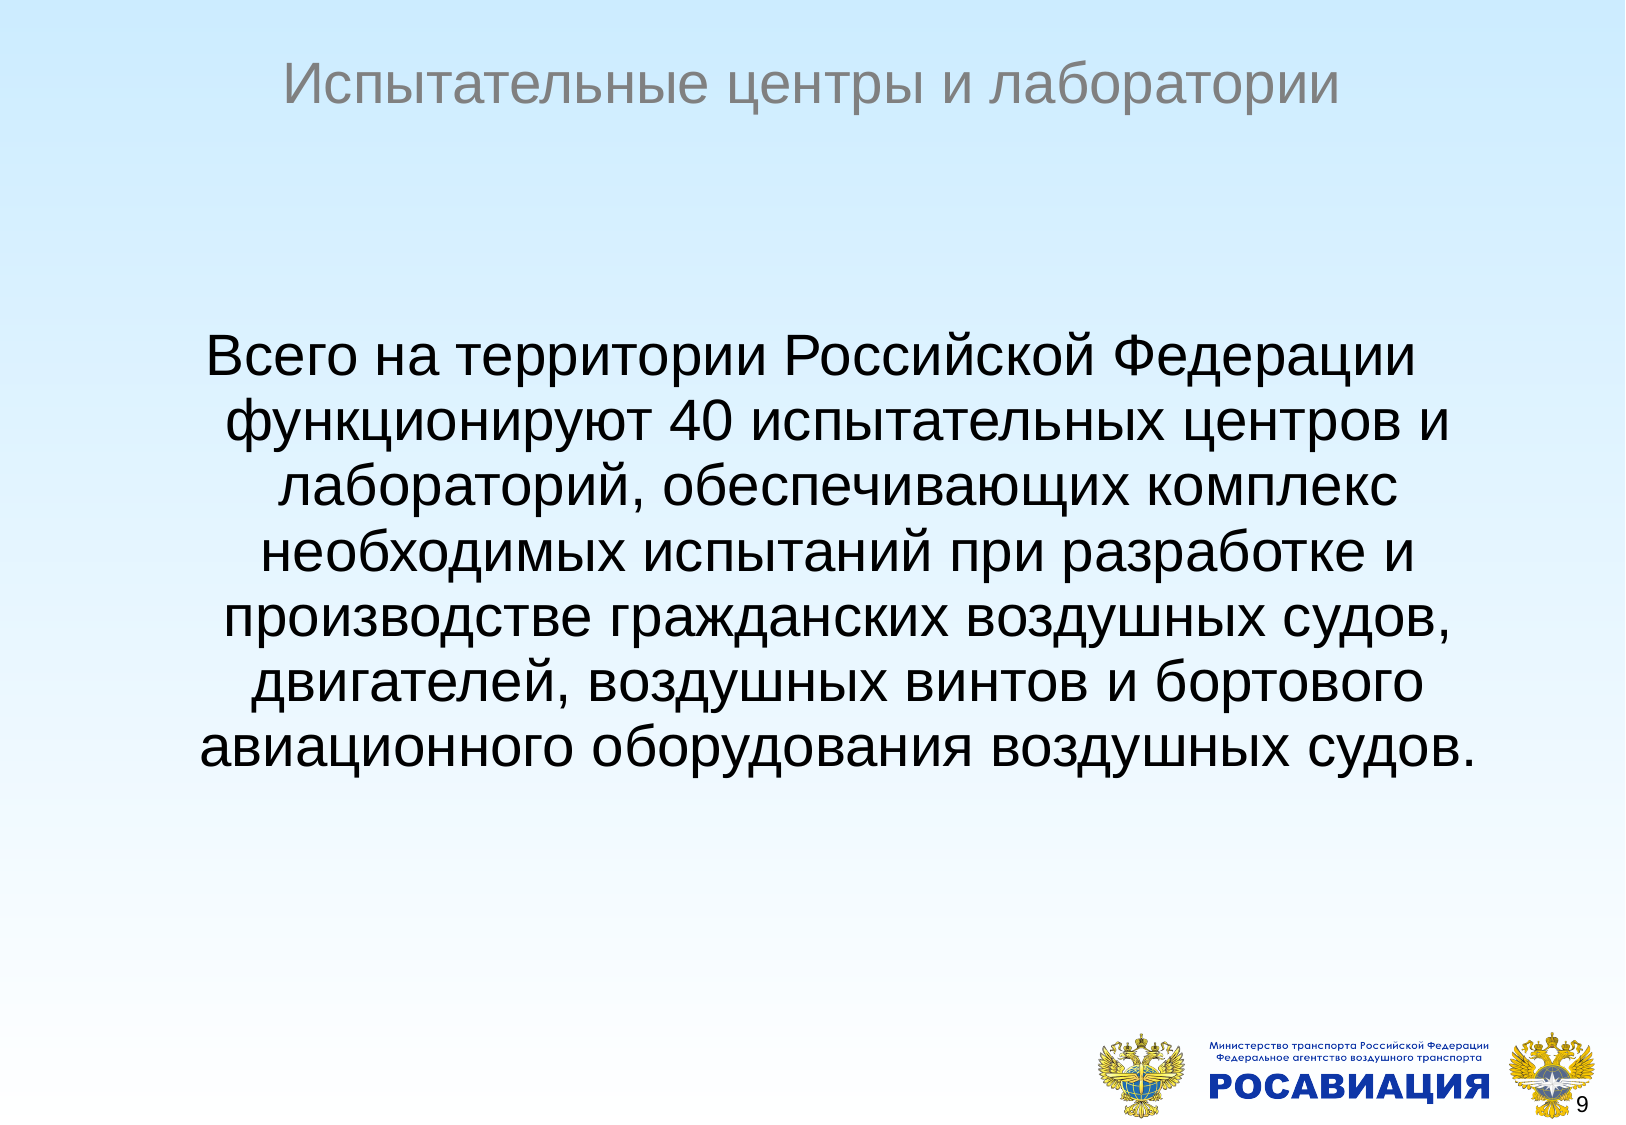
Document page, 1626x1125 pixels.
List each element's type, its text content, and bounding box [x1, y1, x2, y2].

list Всего на территории Российской Федерации функционируют 40 испытательных центров и лабораторий, обеспечивающих комплекс необходимых испытаний при разработке и производстве гражданских воздушных судов, двигателей, воздушных винтов и бортового авиационного оборудования воздушных судов. [81, 125, 1544, 1006]
picture [1097, 1032, 1595, 1119]
title Испытательные центры и лаборатории [81, 44, 1544, 125]
